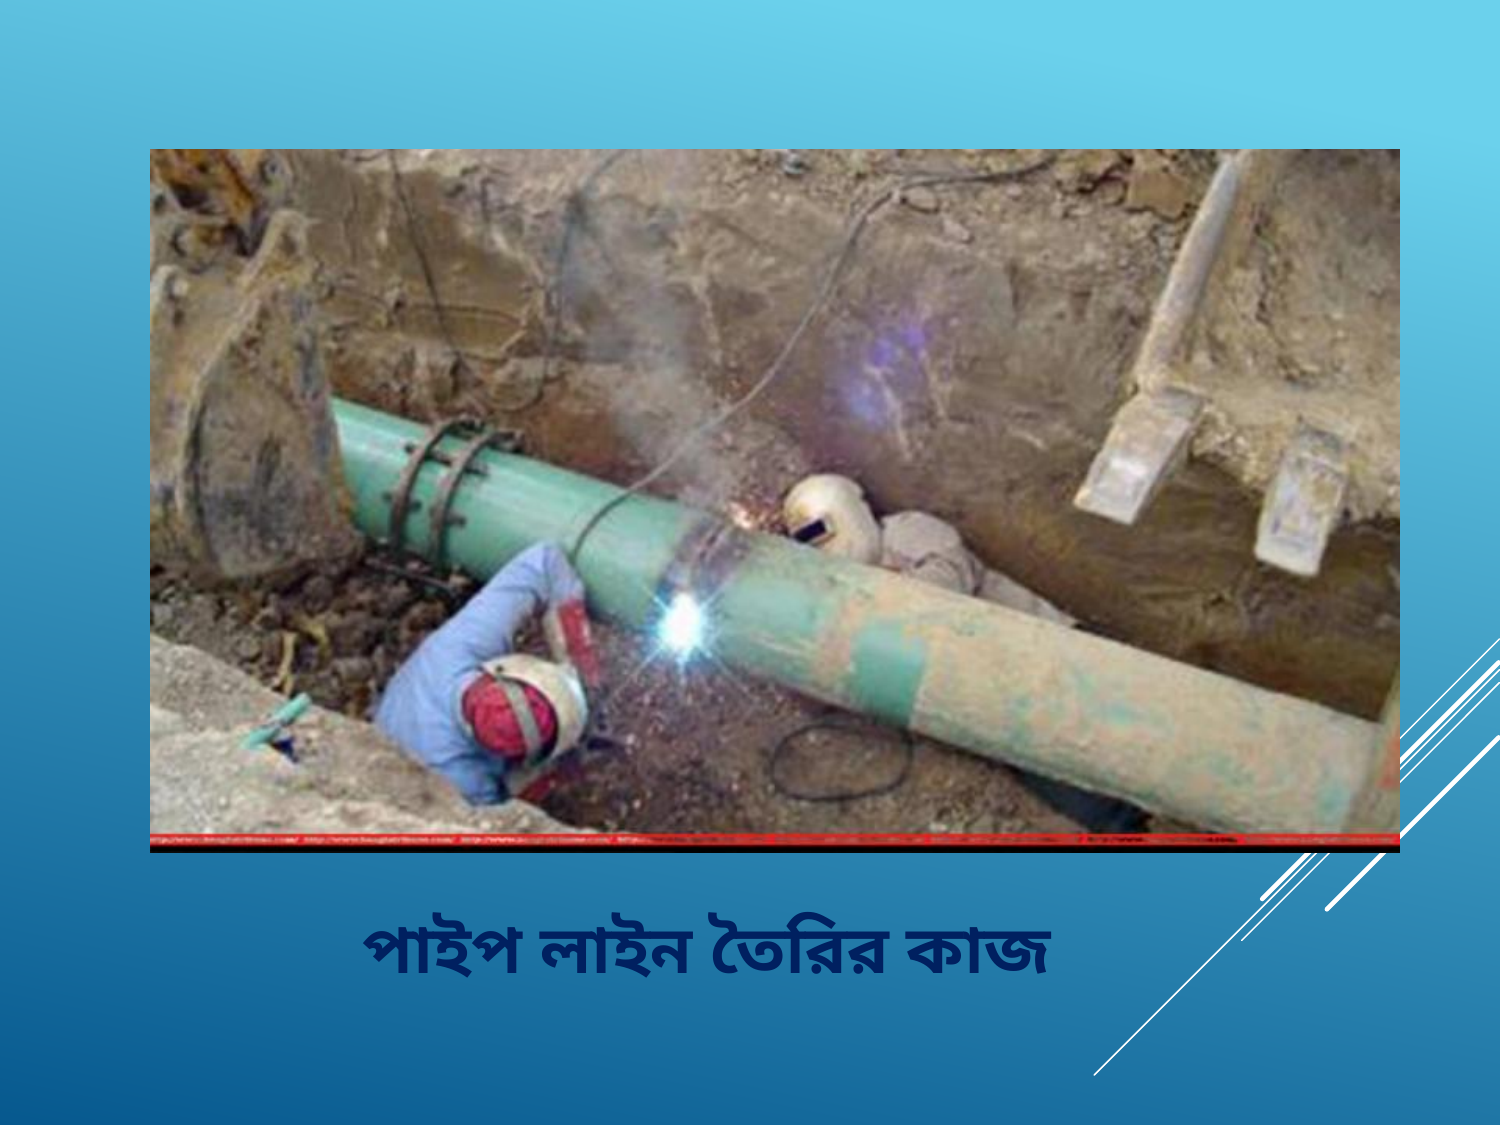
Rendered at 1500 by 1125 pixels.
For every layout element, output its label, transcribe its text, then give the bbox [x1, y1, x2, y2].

picture [149, 149, 1401, 854]
text_box পাইপ লাইন তৈরির কাজ [347, 899, 1066, 995]
